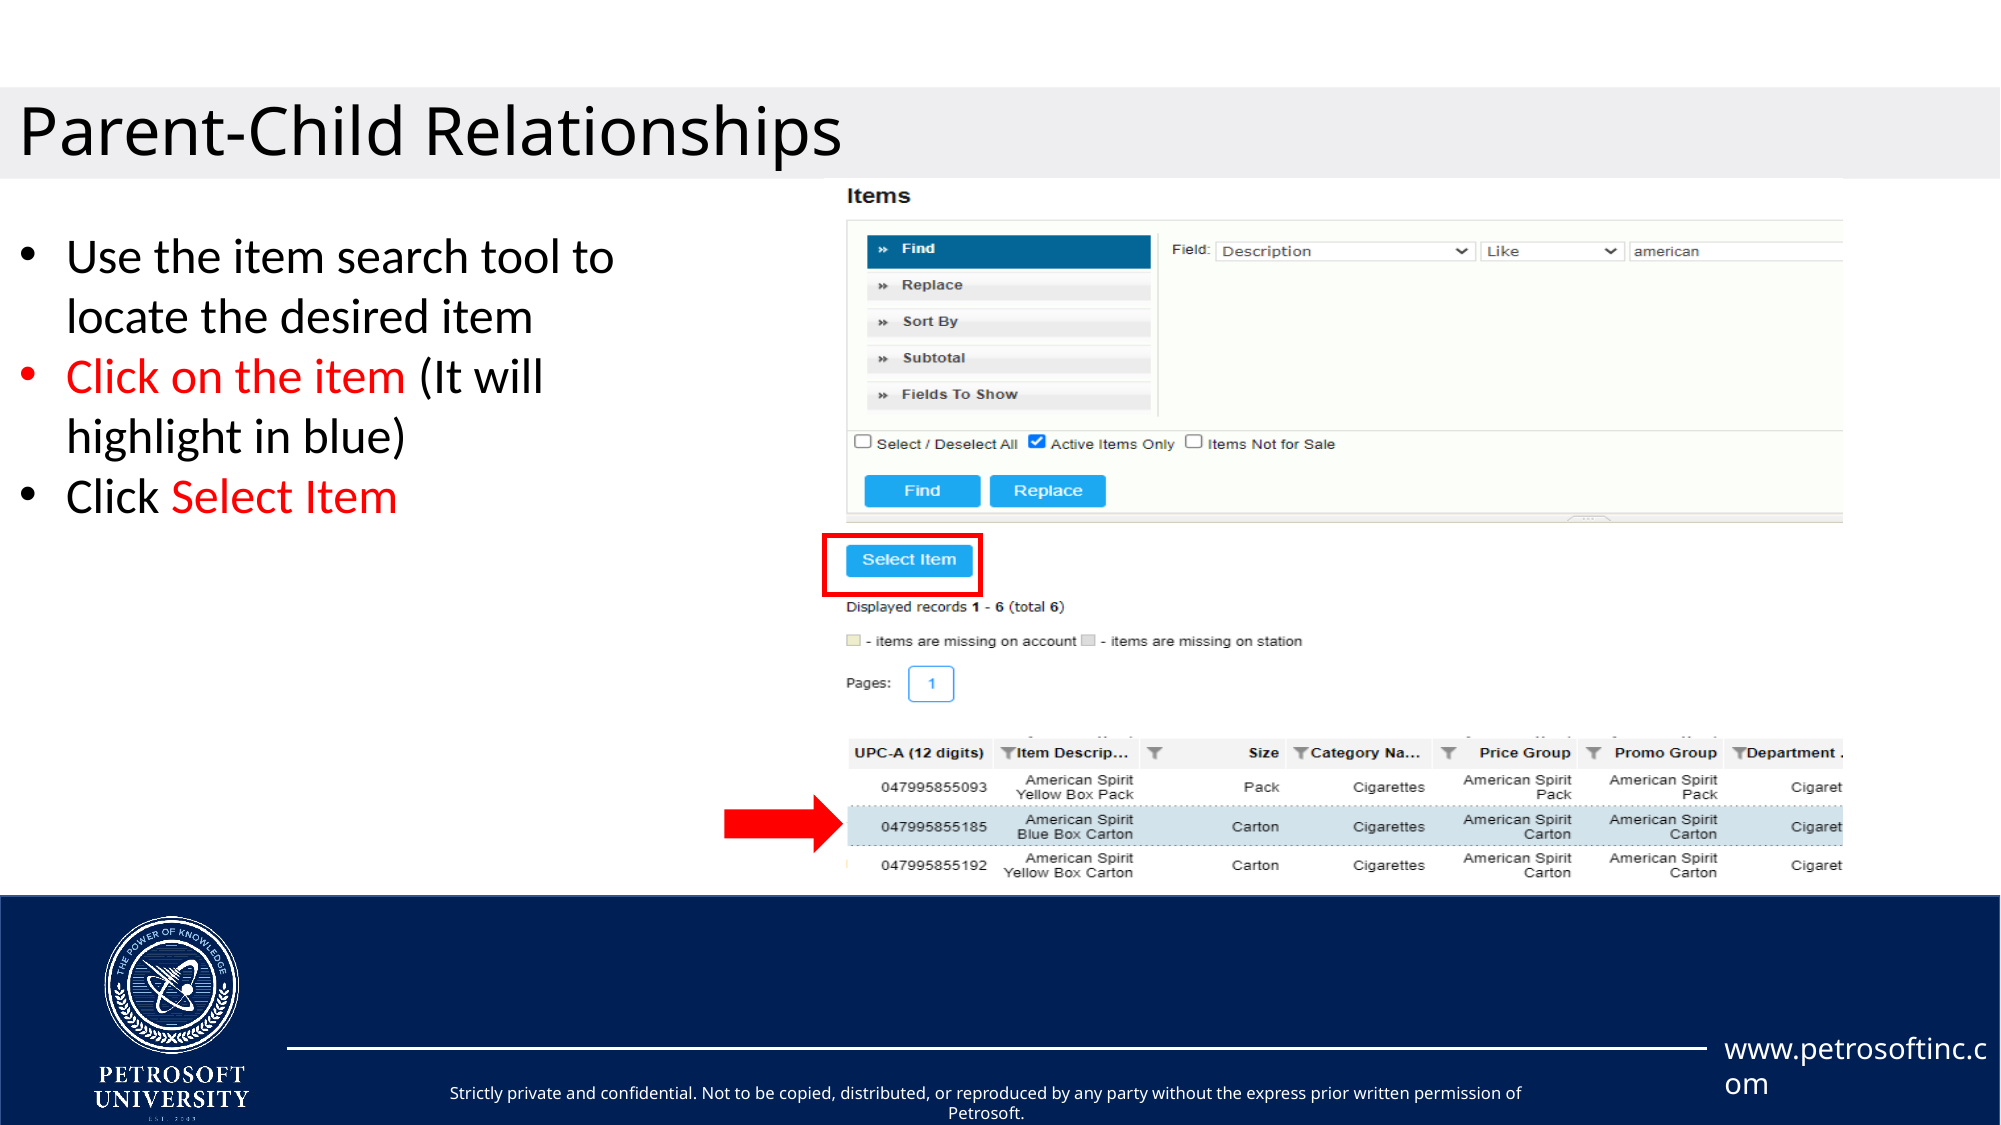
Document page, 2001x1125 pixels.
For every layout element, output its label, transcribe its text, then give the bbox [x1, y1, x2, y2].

picture [94, 916, 249, 1121]
text_box [724, 794, 824, 854]
text_box Use the item search tool to locate the desired item Click on the item (It will highlight in blue) Click Select Item [4, 215, 726, 591]
picture [824, 178, 1843, 894]
title Parent-Child Relationships [4, 90, 1500, 179]
